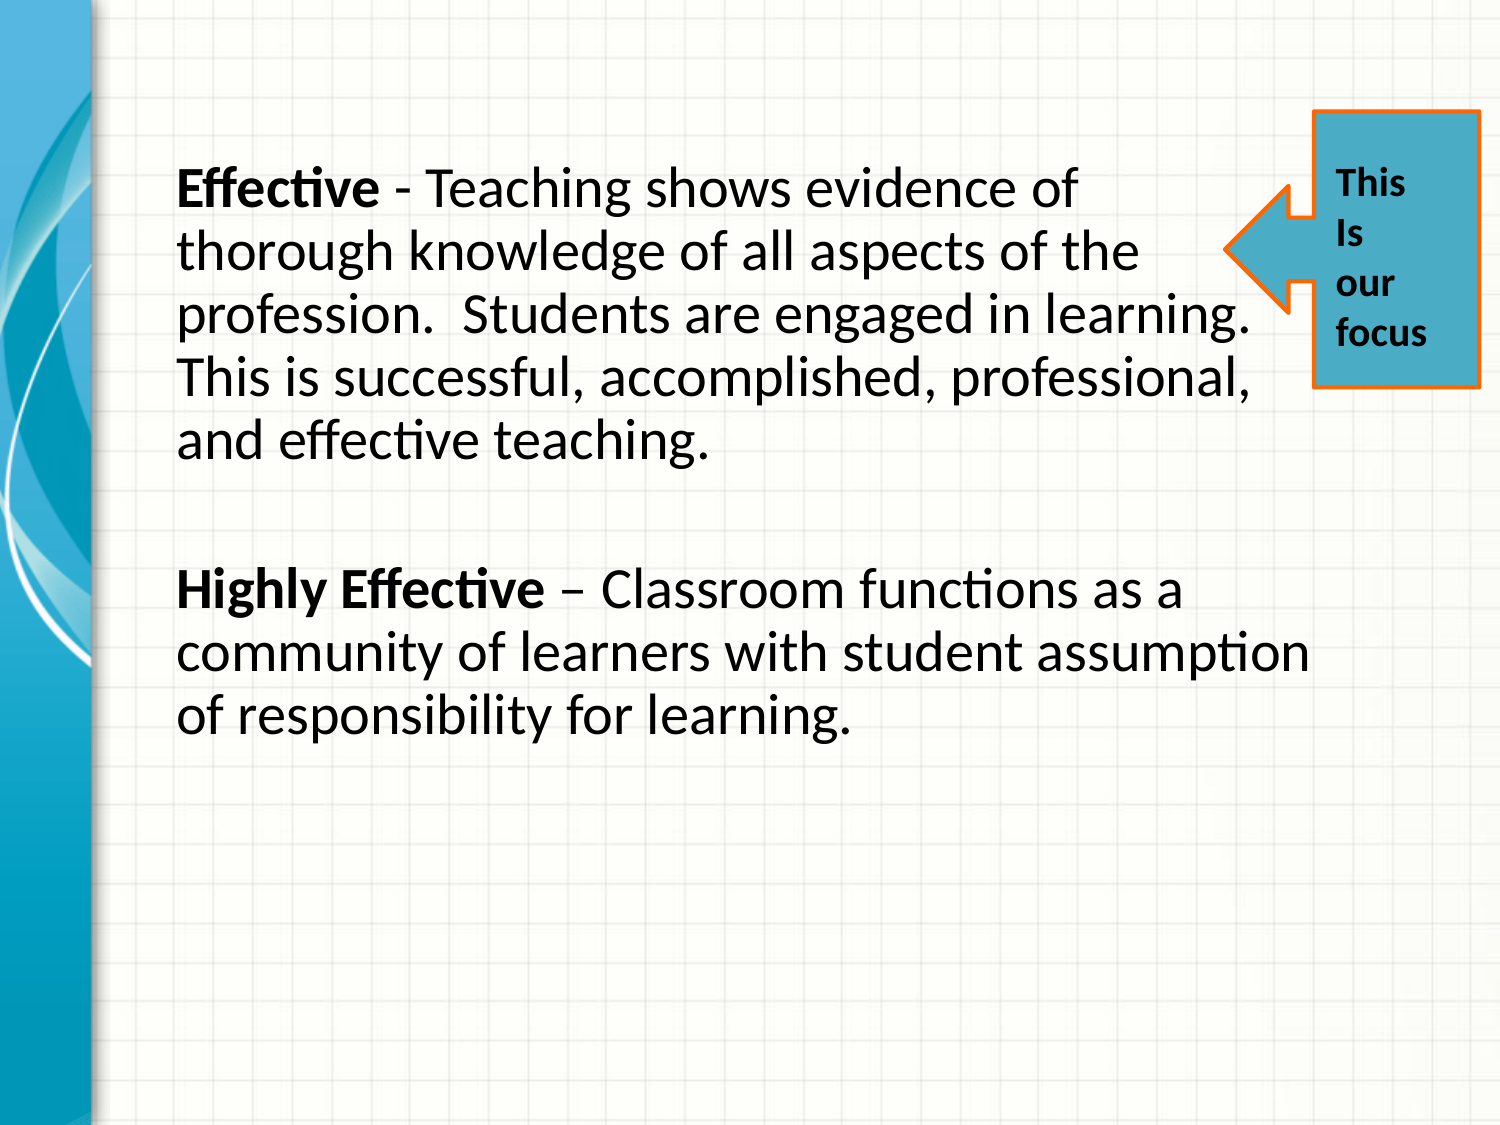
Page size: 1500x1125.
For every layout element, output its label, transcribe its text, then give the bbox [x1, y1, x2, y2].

text_box [1222, 109, 1482, 390]
text_box This Is our focus [1324, 149, 1497, 361]
list Effective - Teaching shows evidence of thorough knowledge of all aspects of the profession. Students are engaged in learning. This is successful, accomplished, professional, and effective teaching. Highly Effective – Classroom functions as a community of learners with student assumption of responsibility for learning. [149, 149, 1328, 958]
picture [0, 0, 1500, 1125]
